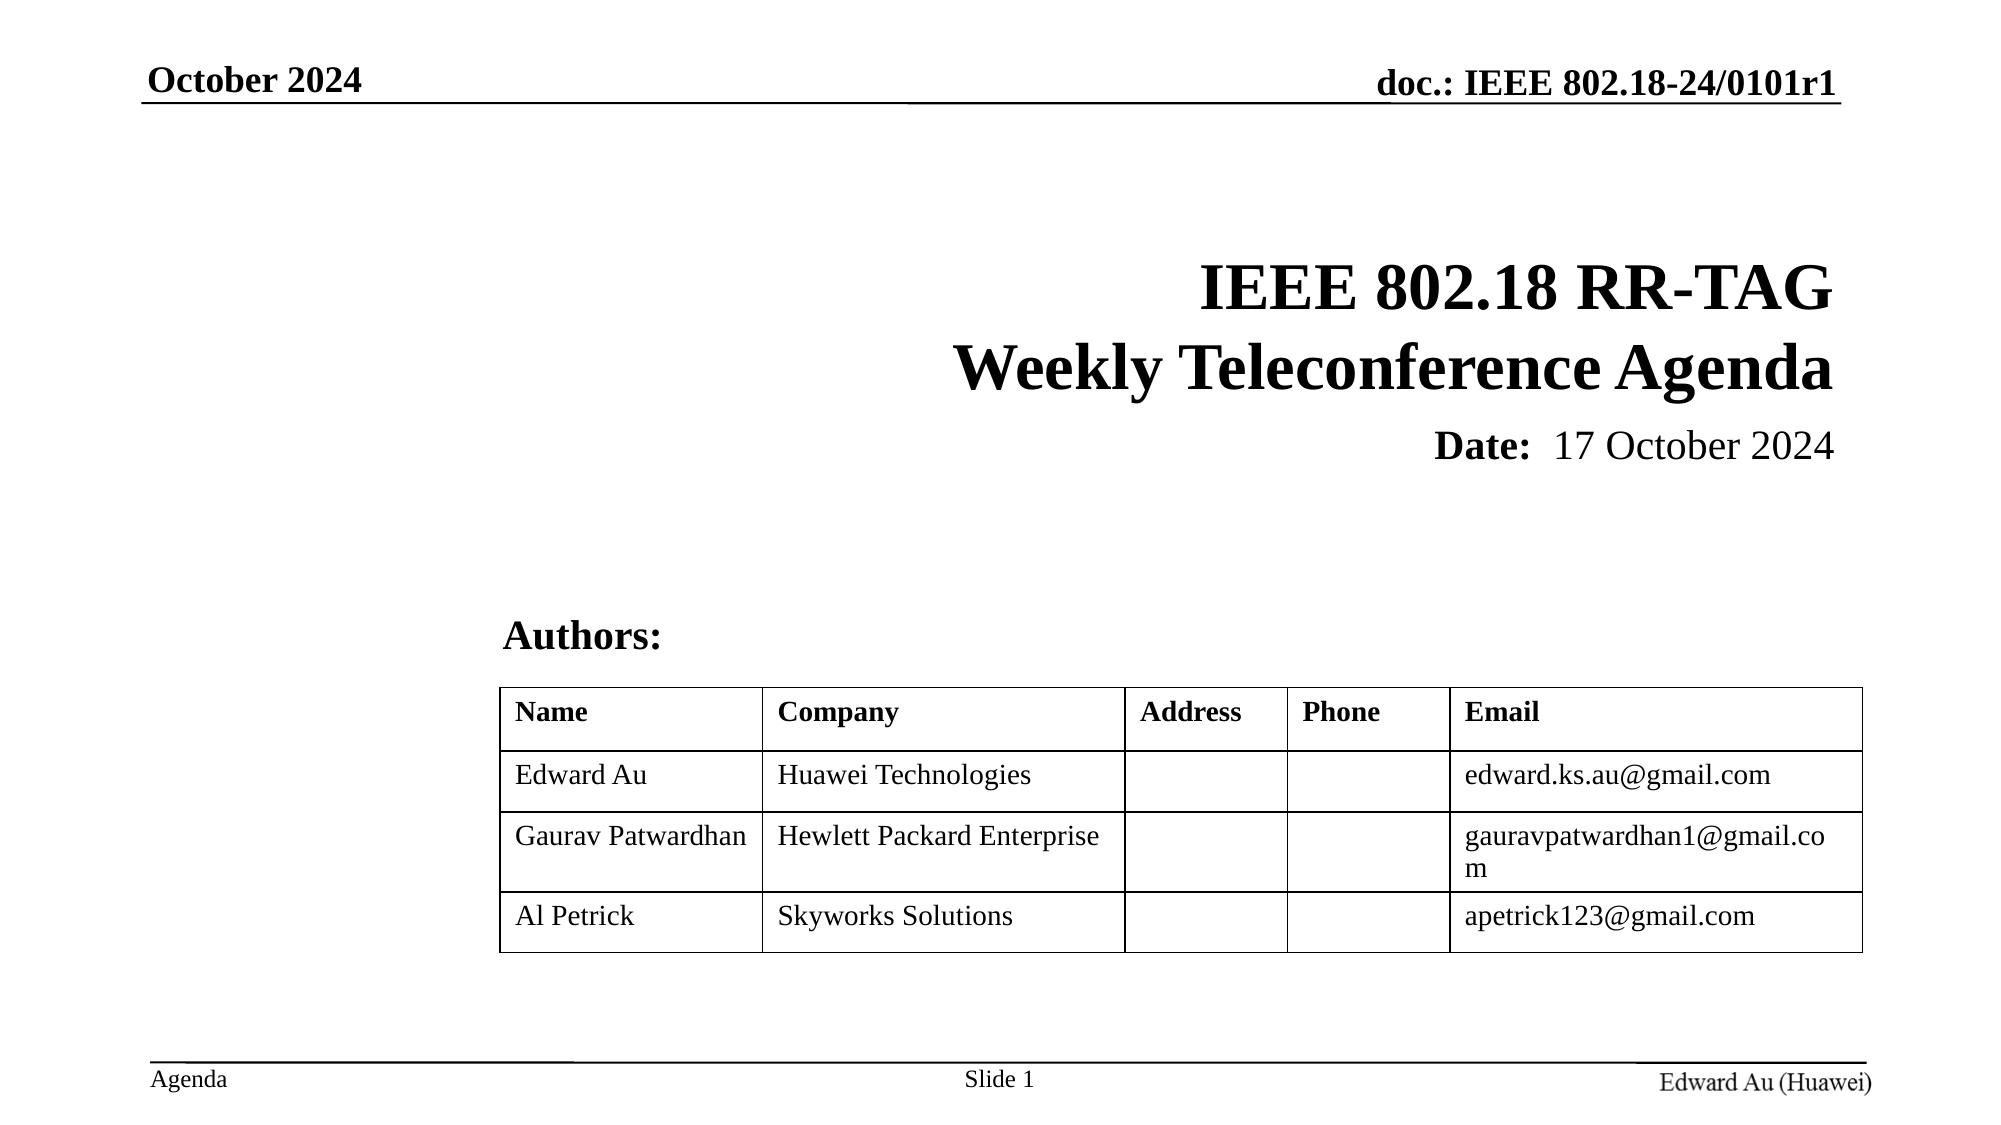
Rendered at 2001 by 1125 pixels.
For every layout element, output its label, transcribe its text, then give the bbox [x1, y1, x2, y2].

table_cell gauravpatwardhan1@gmail.com [1451, 813, 1862, 891]
table_cell [1126, 752, 1287, 811]
table_cell Hewlett Packard Enterprise [763, 813, 1124, 891]
table_cell Gaurav Patwardhan [501, 813, 762, 891]
table_header Name [501, 688, 762, 750]
table_header Company [763, 688, 1124, 750]
table_header Address [1126, 688, 1287, 750]
table_header Phone [1288, 688, 1449, 750]
table_cell Skyworks Solutions [763, 893, 1124, 952]
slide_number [146, 54, 526, 101]
table_cell edward.ks.au@gmail.com [1451, 752, 1862, 811]
table_cell [1126, 813, 1287, 891]
table_cell [1288, 752, 1449, 811]
table_cell [1288, 893, 1449, 952]
table_header Email [1451, 688, 1862, 750]
table_cell [1126, 893, 1287, 952]
table_cell Edward Au [501, 752, 762, 811]
slide_number Slide 1 [933, 1061, 1067, 1123]
title IEEE 802.18 RR-TAG Weekly Teleconference Agenda [574, 235, 1851, 410]
list Date: 17 October 2024 [574, 410, 1851, 538]
table_cell Huawei Technologies [763, 752, 1124, 811]
picture [1174, 1058, 1887, 1113]
table_cell Al Petrick [501, 893, 762, 952]
table_cell apetrick123@gmail.com [1451, 893, 1862, 952]
table_cell [1288, 813, 1449, 891]
text_box Authors: [487, 599, 725, 663]
